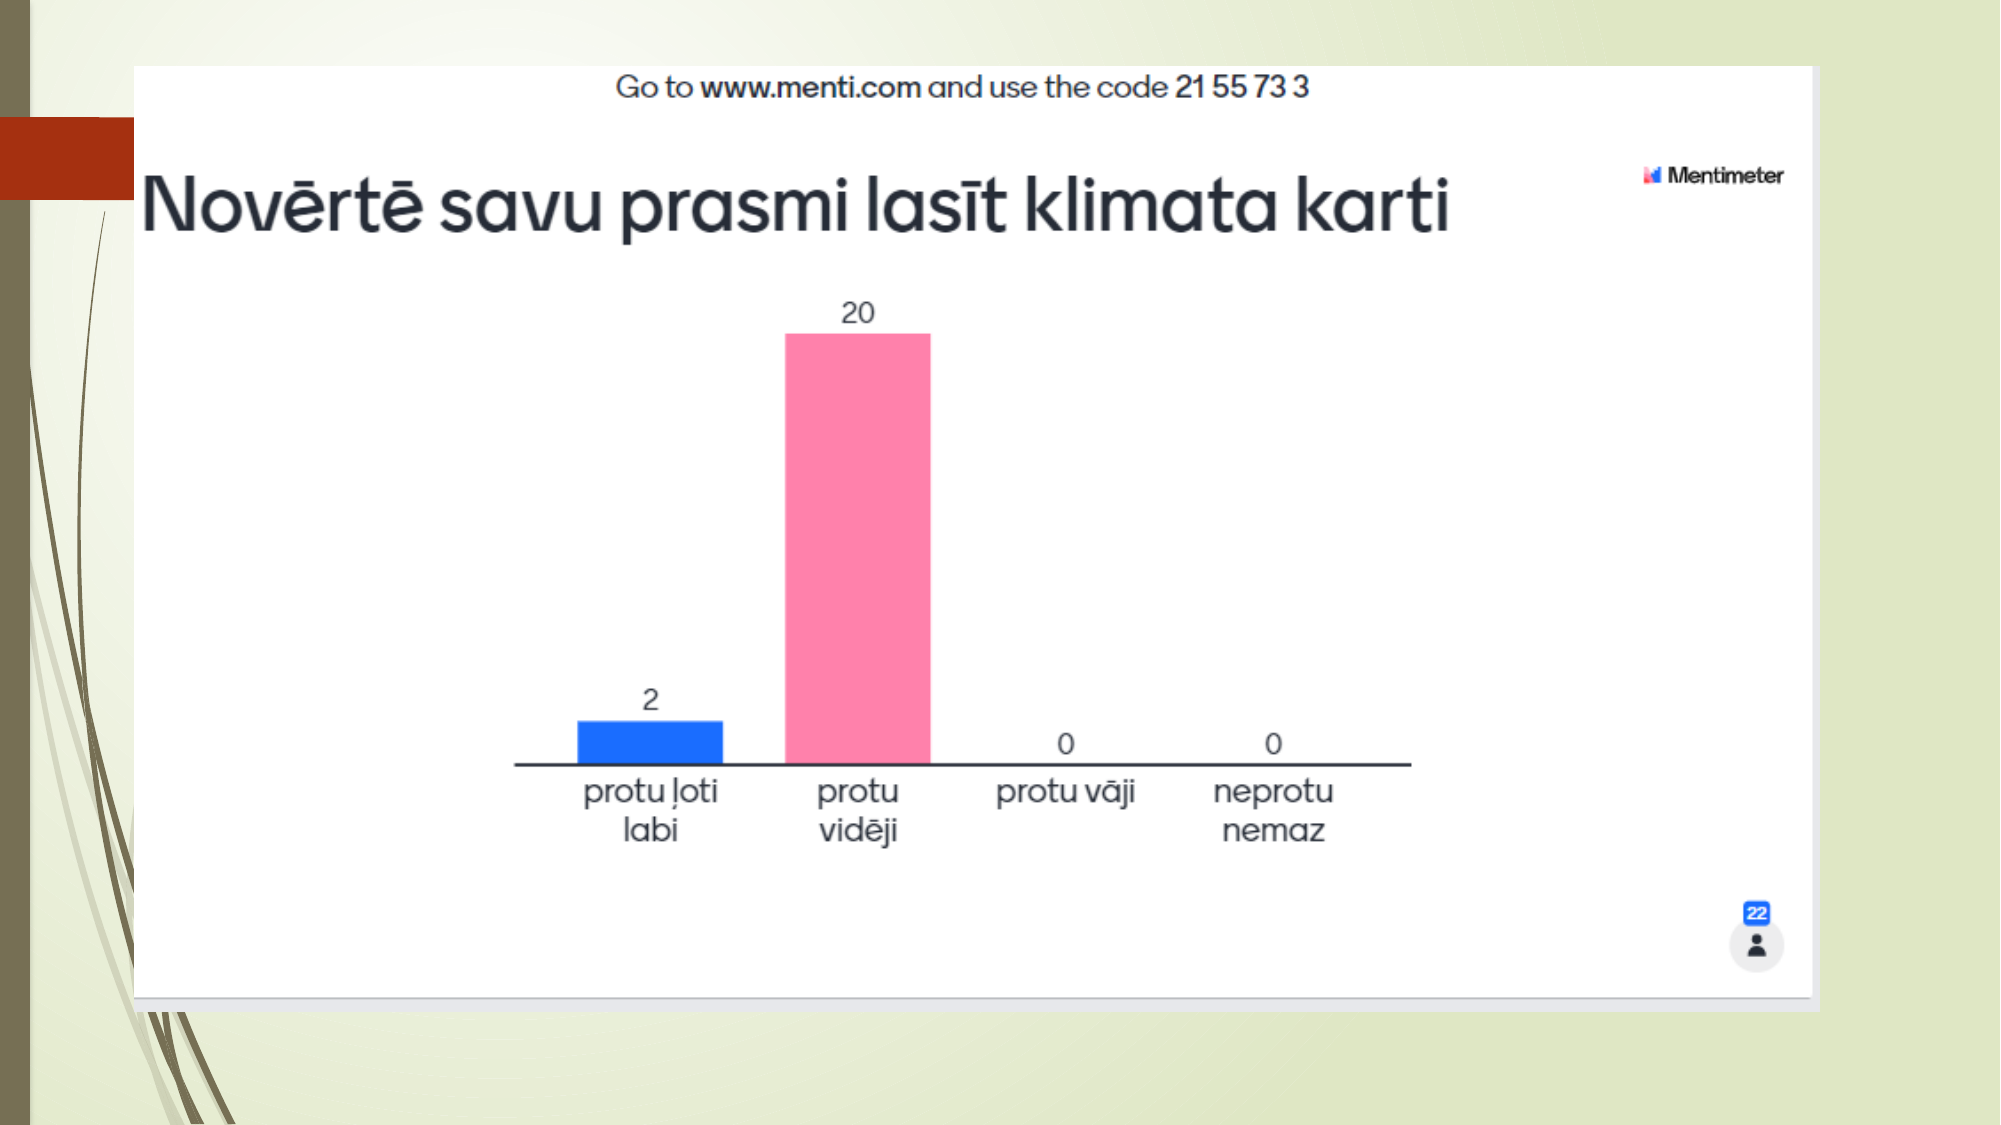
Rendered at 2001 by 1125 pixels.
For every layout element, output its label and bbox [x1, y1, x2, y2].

list [134, 65, 1821, 1012]
